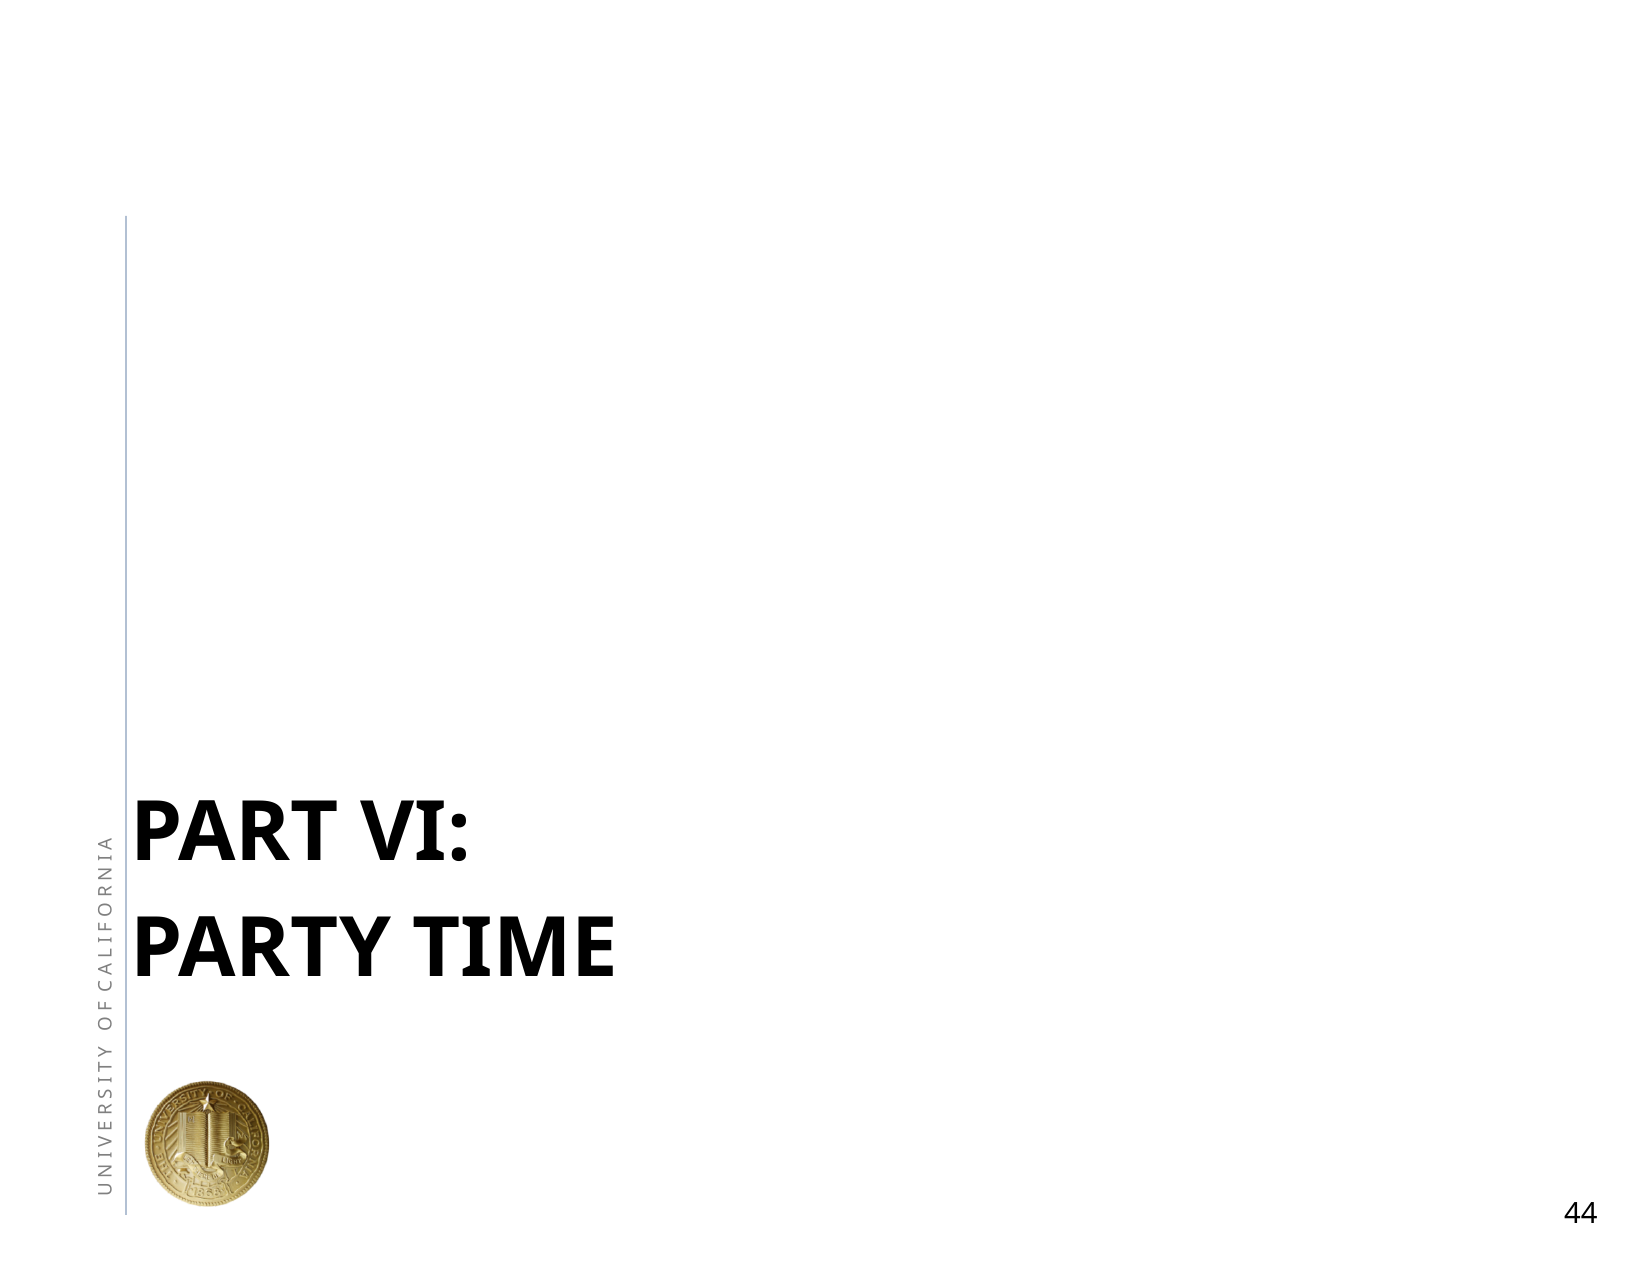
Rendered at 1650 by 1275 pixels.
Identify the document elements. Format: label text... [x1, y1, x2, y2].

title Part vI: Party time [130, 819, 1533, 1073]
picture [137, 1074, 276, 1213]
